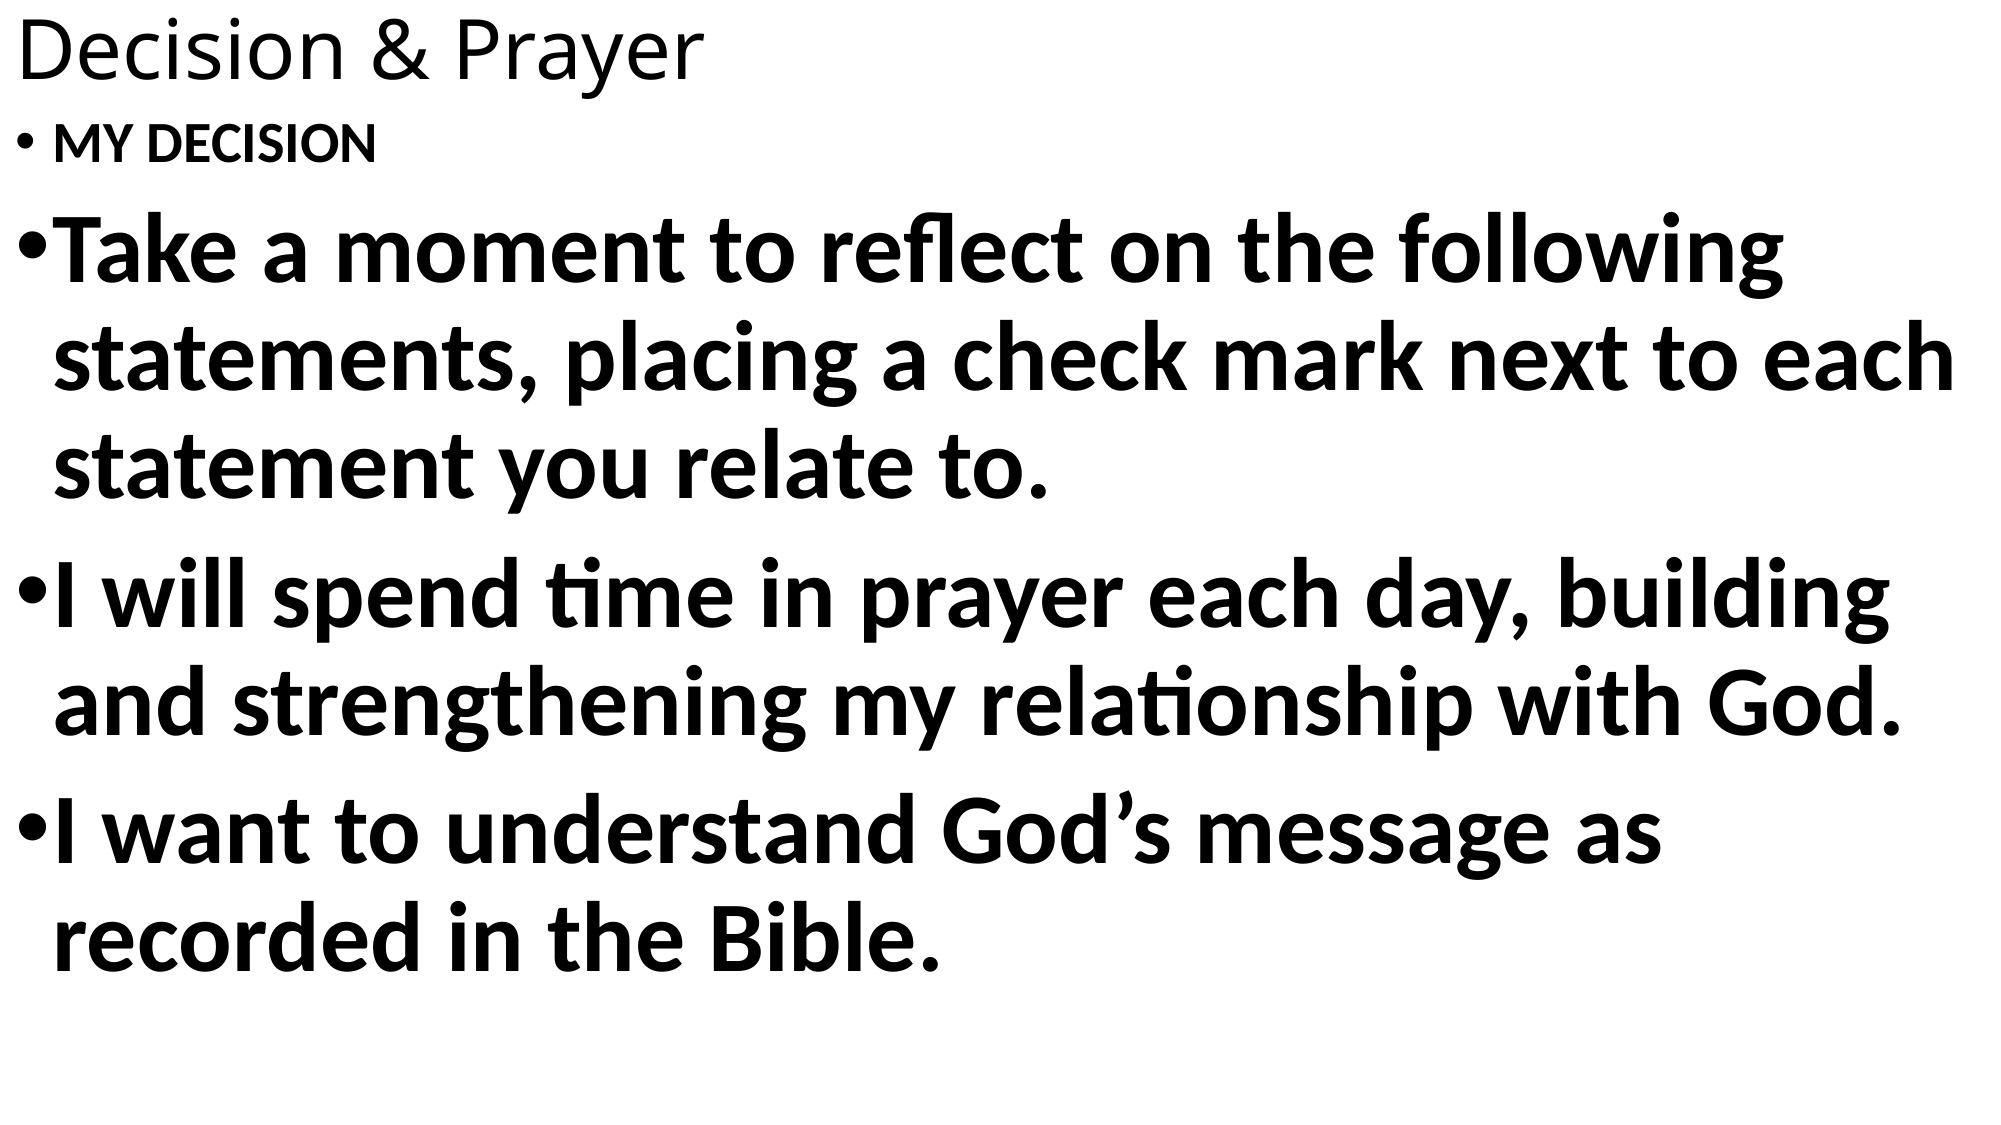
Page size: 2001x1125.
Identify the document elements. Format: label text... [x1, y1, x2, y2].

title Decision & Prayer [0, 0, 2000, 105]
list MY DECISION Take a moment to reflect on the following statements, placing a check mark next to each statement you relate to. I will spend time in prayer each day, building and strengthening my relationship with God. I want to understand God’s message as recorded in the Bible. [0, 105, 2000, 1125]
